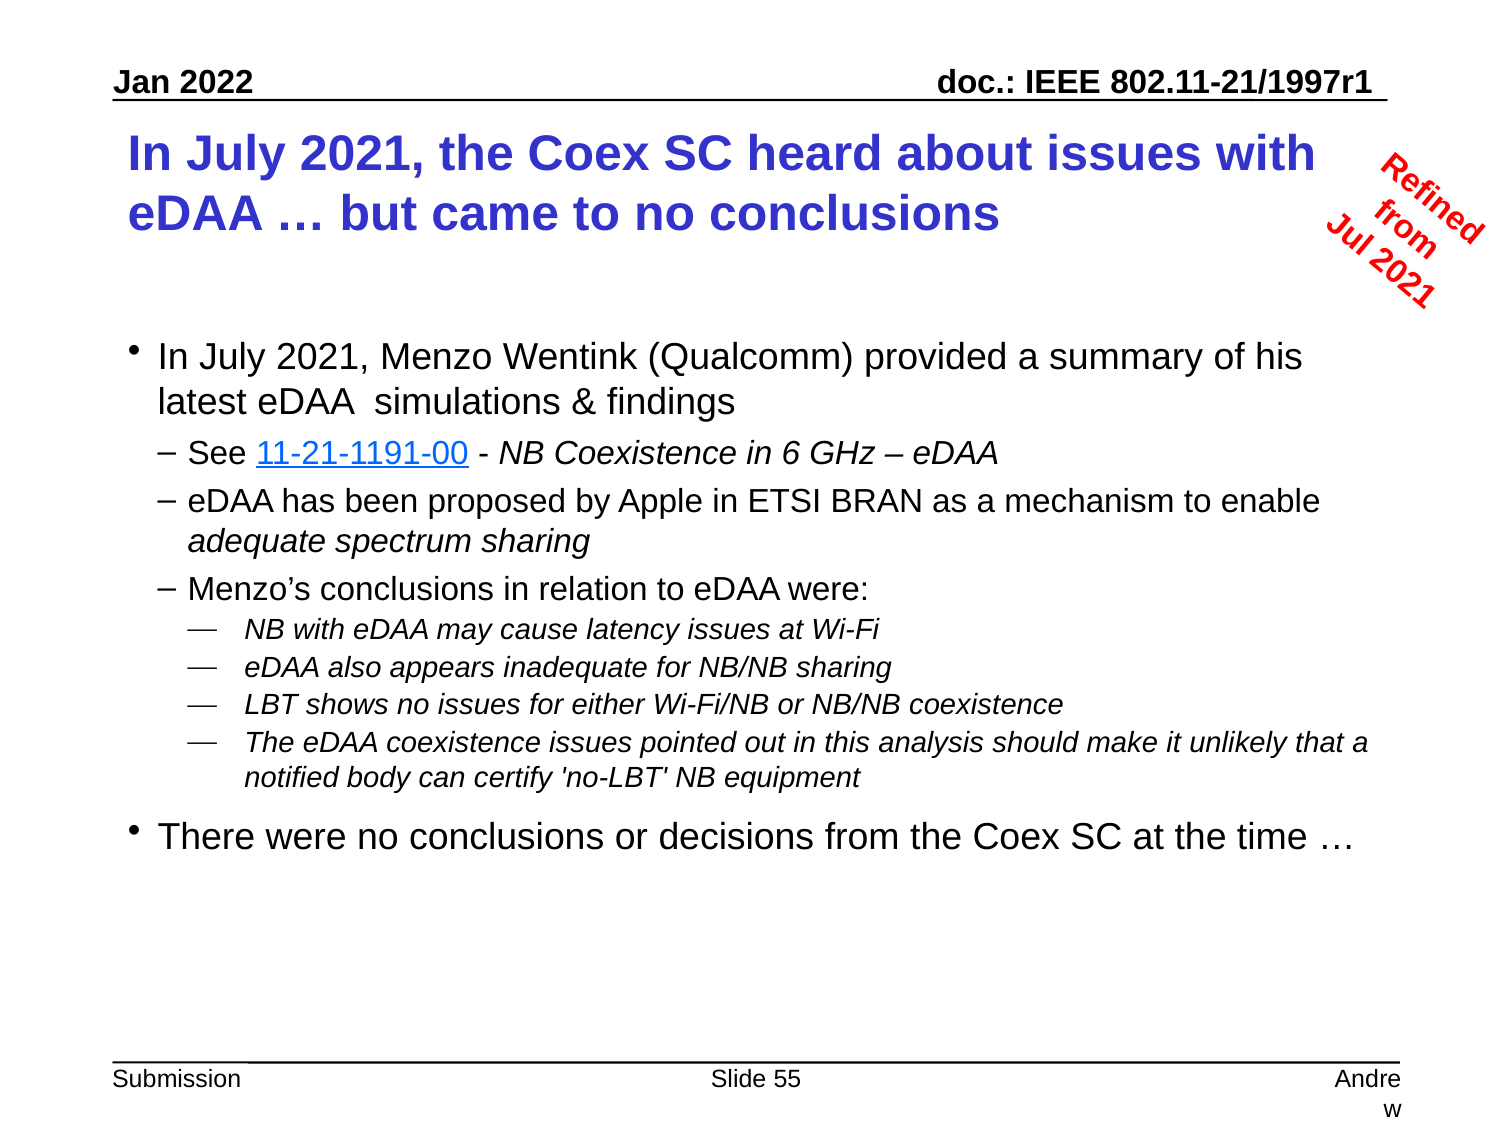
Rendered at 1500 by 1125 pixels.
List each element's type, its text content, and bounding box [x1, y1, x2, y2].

list In July 2021, Menzo Wentink (Qualcomm) provided a summary of his latest eDAA simulations & findings See 11-21-1191-00 - NB Coexistence in 6 GHz – eDAA eDAA has been proposed by Apple in ETSI BRAN as a mechanism to enable adequate spectrum sharing Menzo’s conclusions in relation to eDAA were: NB with eDAA may cause latency issues at Wi-Fi eDAA also appears inadequate for NB/NB sharing LBT shows no issues for either Wi-Fi/NB or NB/NB coexistence The eDAA coexistence issues pointed out in this analysis should make it unlikely that a notified body can certify 'no-LBT' NB equipment There were no conclusions or decisions from the Coex SC at the time … [112, 324, 1388, 1000]
text_box Refined from Jul 2021 [1301, 104, 1500, 325]
footer Andrew Myles, Cisco [1320, 1061, 1402, 1093]
slide_number Slide 55 [709, 1061, 803, 1093]
title In July 2021, the Coex SC heard about issues with eDAA … but came to no conclusions [112, 112, 1388, 288]
